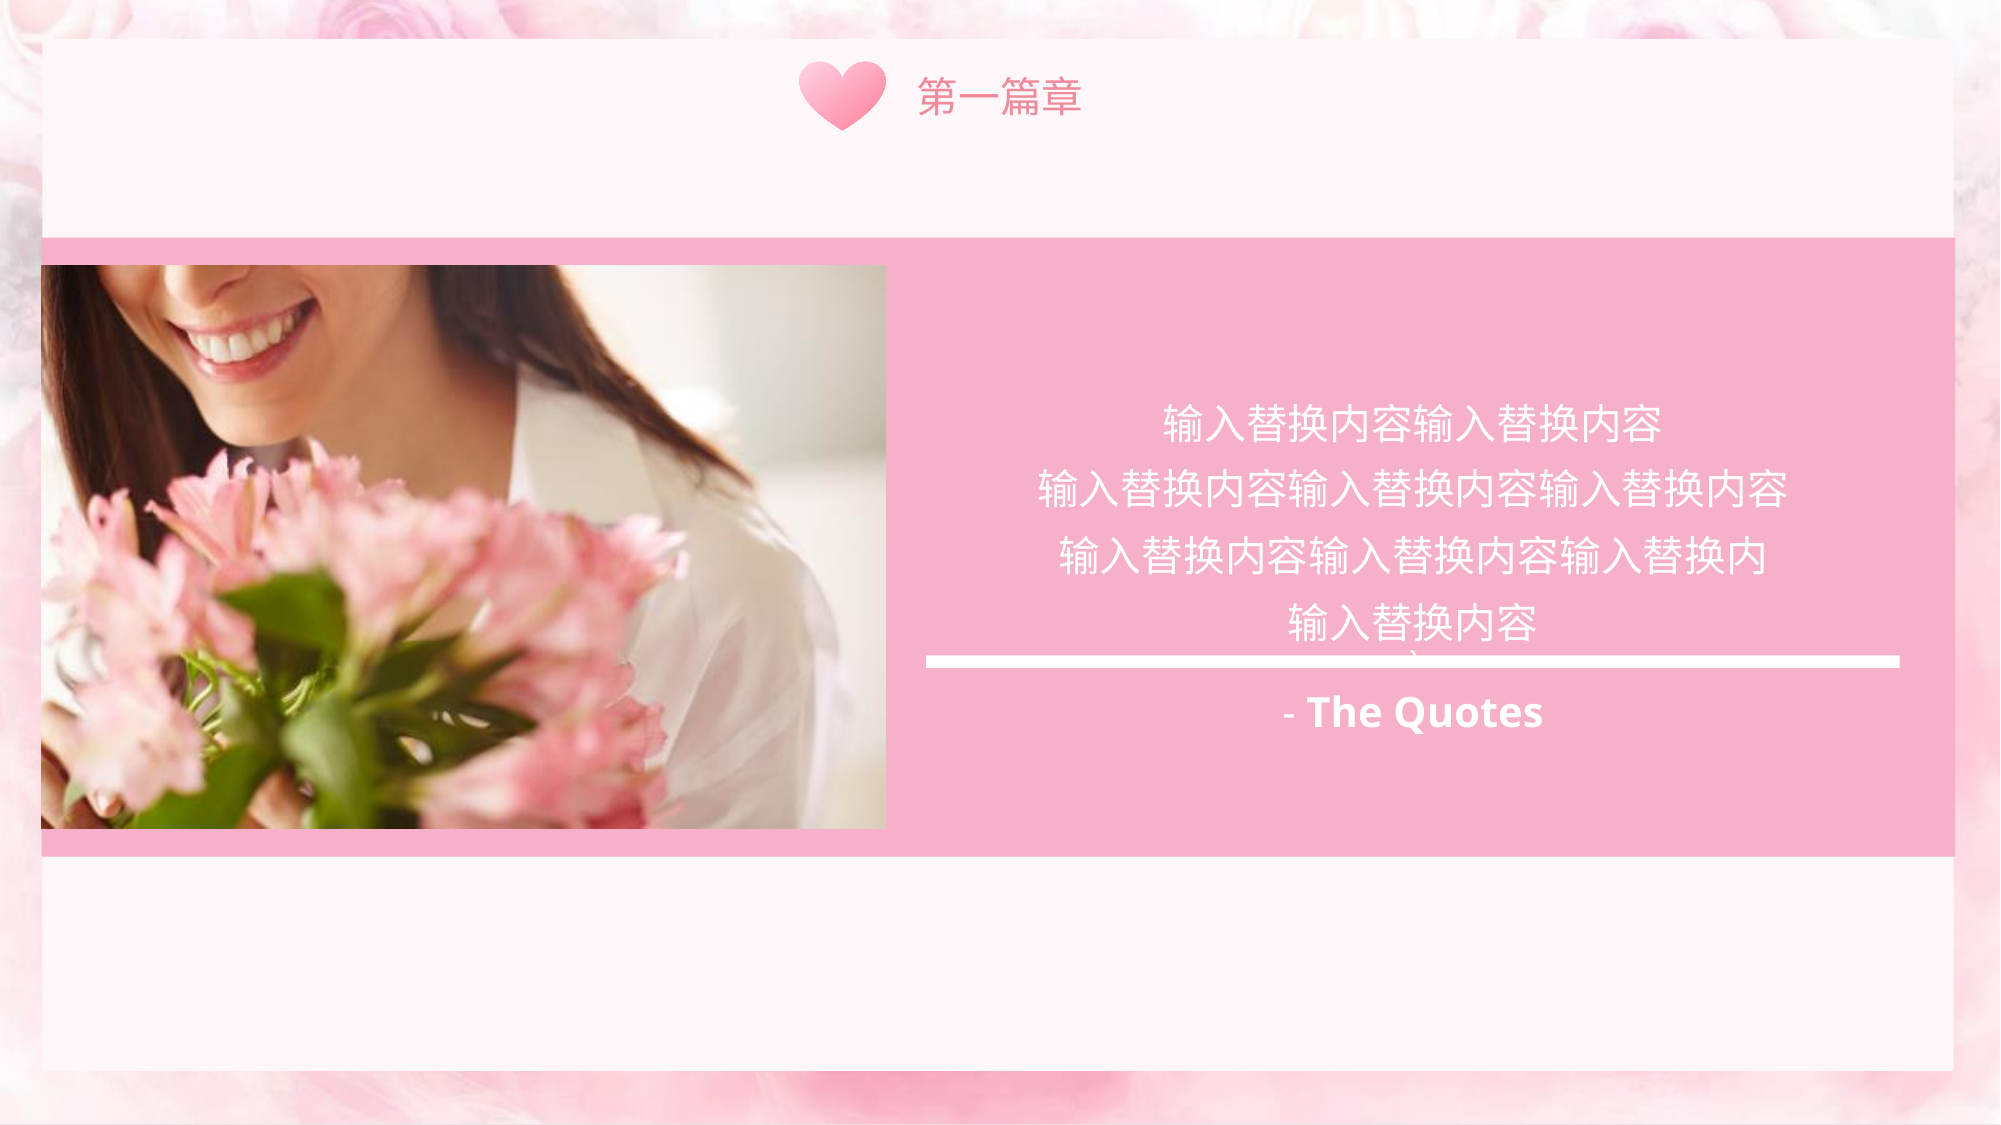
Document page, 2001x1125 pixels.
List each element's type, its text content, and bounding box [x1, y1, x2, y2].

text_box 输入替换内容输入替换内容 [1035, 390, 1791, 455]
text_box [798, 60, 887, 132]
text_box 输入替换内容输入替换内容输入替换内 [1003, 522, 1823, 654]
picture [0, 0, 2001, 1124]
text_box - The Quotes [1267, 678, 1559, 744]
text_box 第一篇章 [901, 63, 1099, 129]
text_box [40, 236, 1956, 858]
text_box ` [925, 654, 1901, 669]
text_box 输入替换内容输入替换内容输入替换内容 [907, 455, 1919, 654]
text_box 输入替换内容 [1035, 589, 1791, 654]
